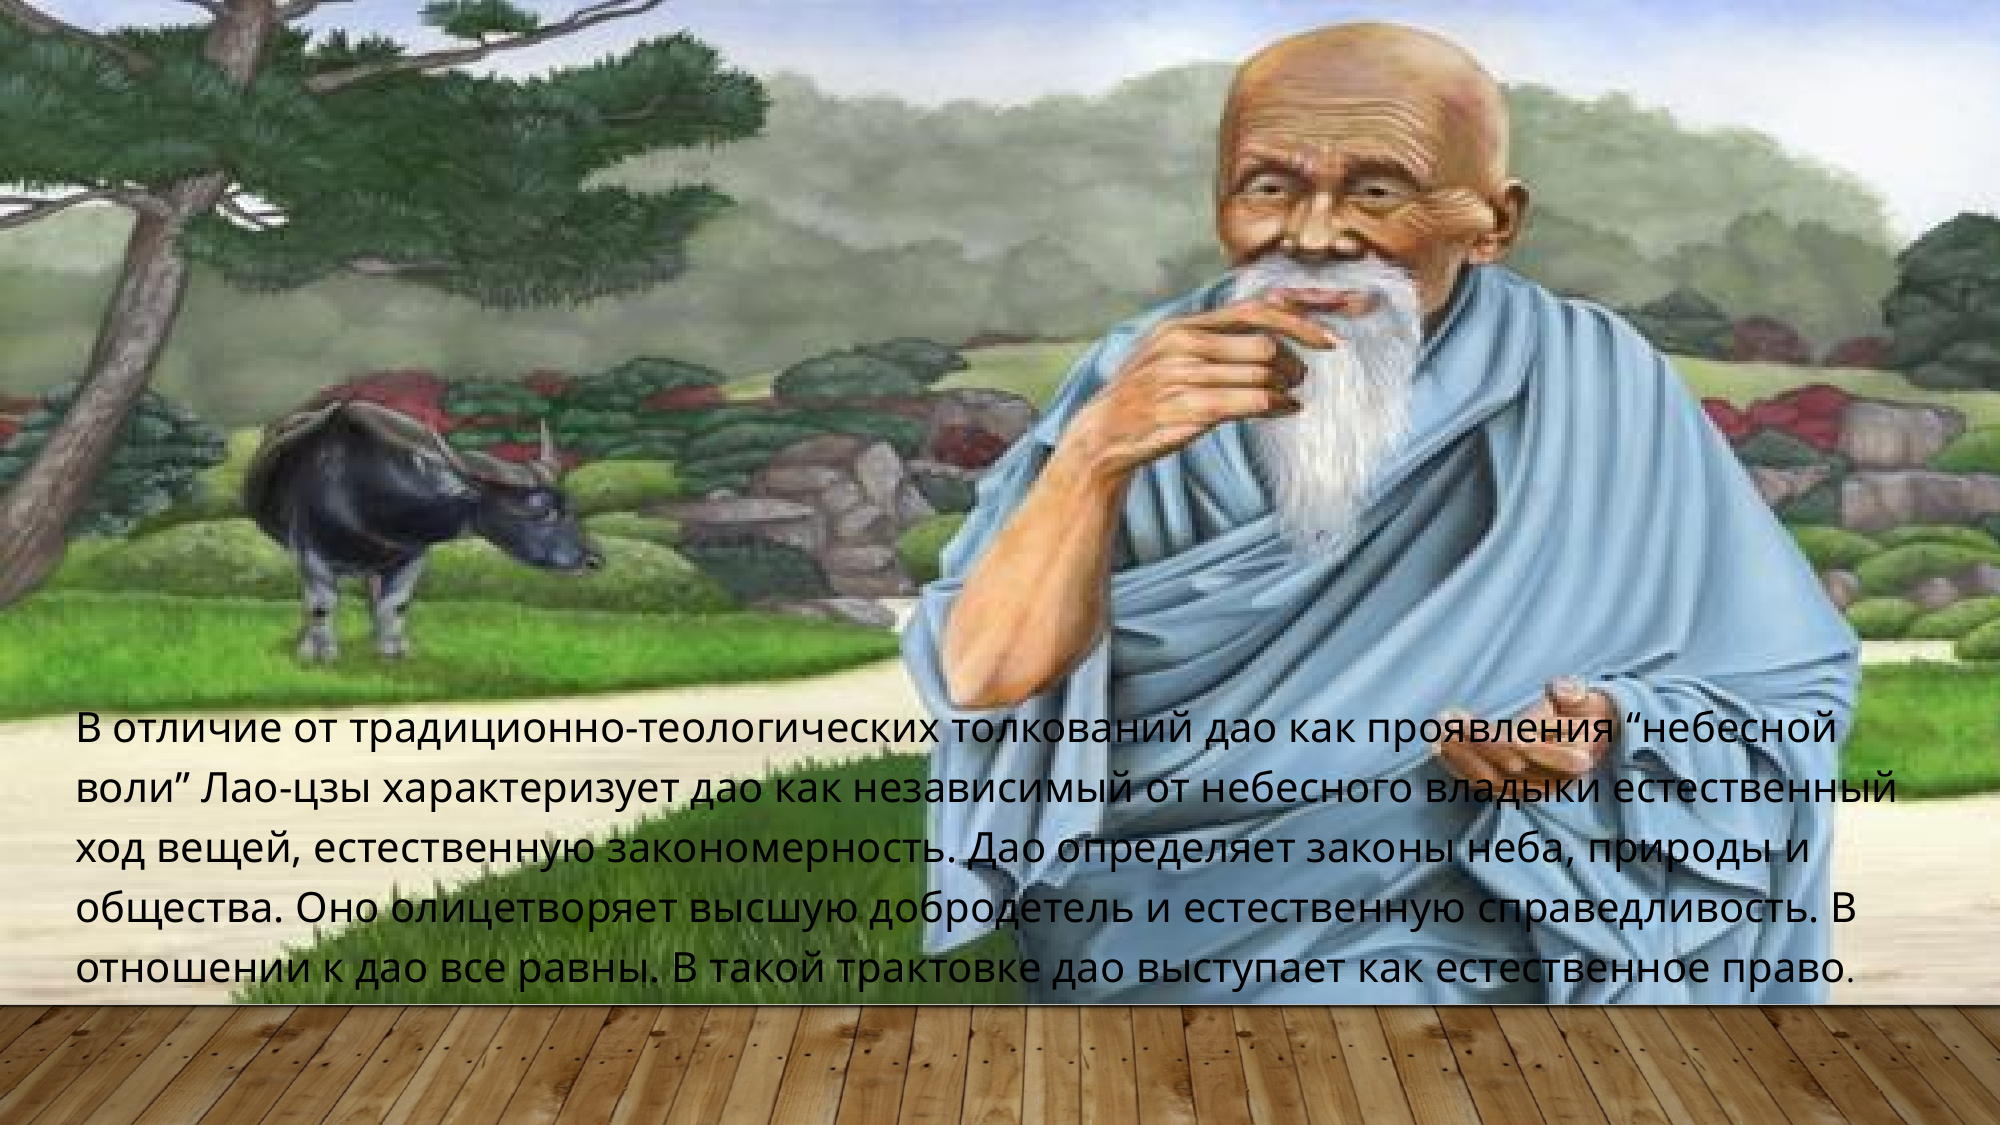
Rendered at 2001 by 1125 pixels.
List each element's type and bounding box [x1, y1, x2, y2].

list [0, 0, 2000, 1004]
picture [0, 1005, 2000, 1125]
